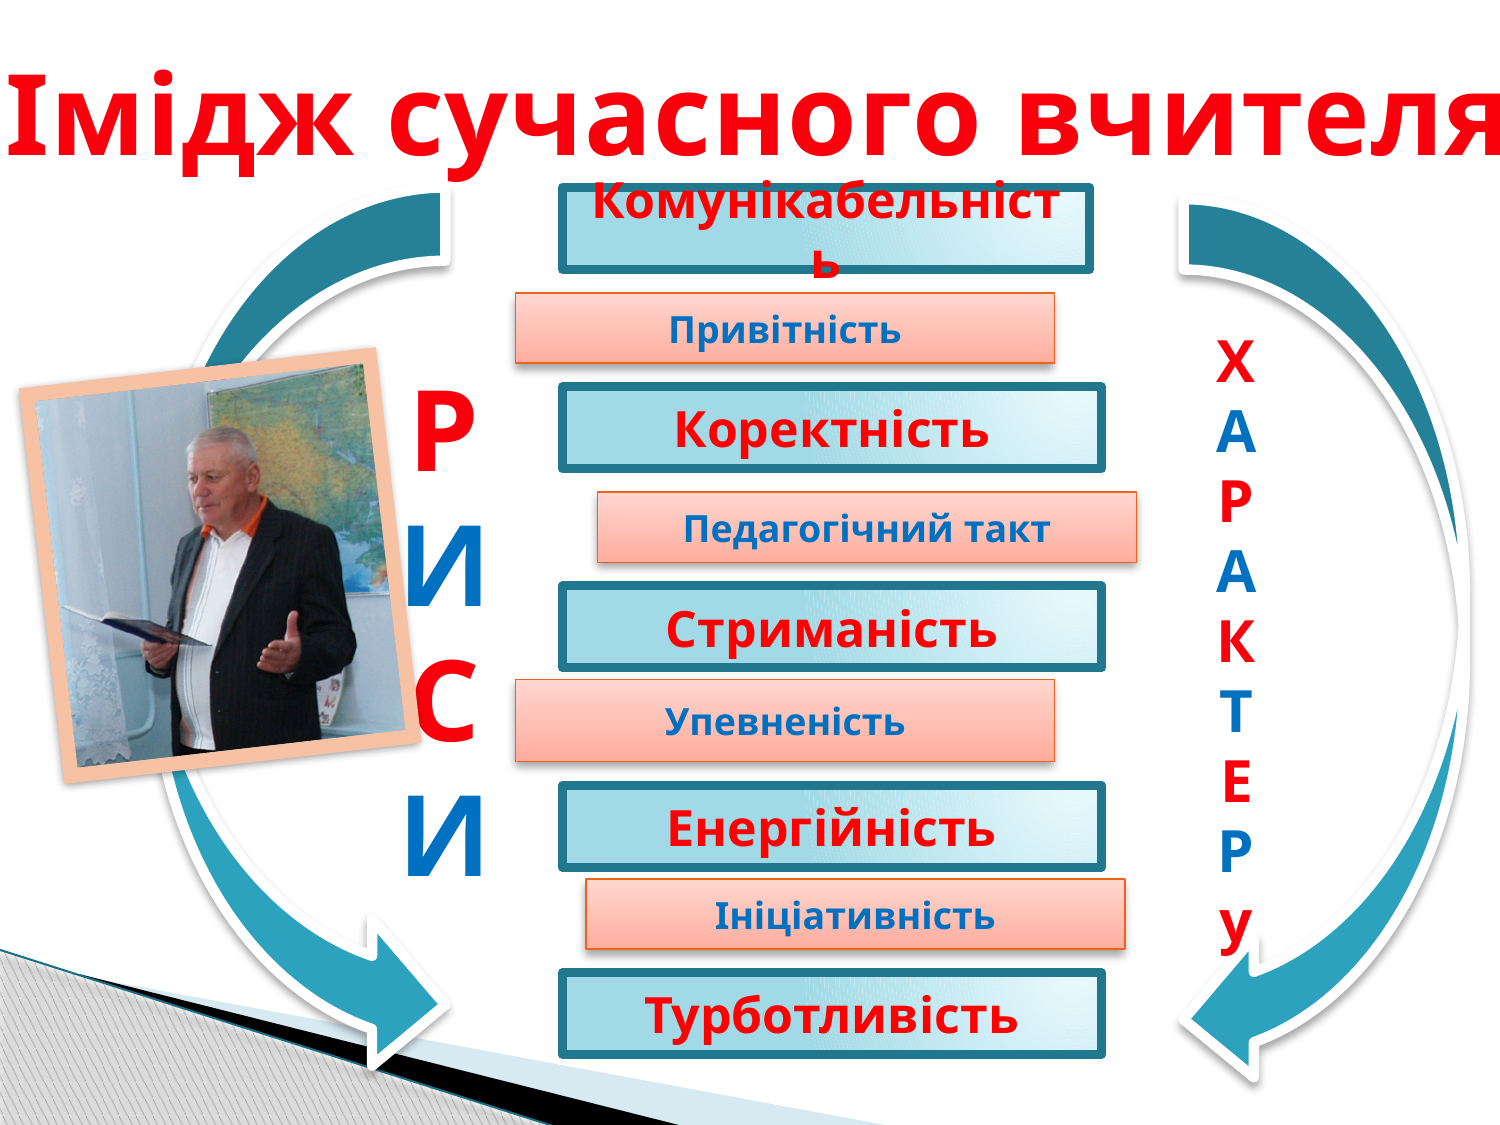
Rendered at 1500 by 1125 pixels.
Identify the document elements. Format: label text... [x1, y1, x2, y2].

text_box Коректність [558, 382, 1106, 473]
text_box Імідж сучасного вчителя [0, 35, 1500, 186]
text_box Педагогічний такт [597, 491, 1137, 563]
text_box Упевненість [515, 679, 1055, 762]
text_box [163, 776, 451, 1071]
text_box [193, 186, 451, 365]
text_box Стриманість [558, 581, 1106, 672]
text_box Енергійність [558, 781, 1106, 872]
text_box Привітність [515, 292, 1055, 364]
text_box Комунікабельність [558, 186, 1094, 274]
text_box Турботливість [558, 968, 1106, 1059]
text_box Ініціативність [585, 878, 1126, 950]
text_box Р И С И [383, 351, 506, 907]
text_box [1178, 193, 1471, 1083]
picture [36, 364, 405, 767]
text_box Х А Р А К Т Е Р у [1160, 316, 1313, 962]
